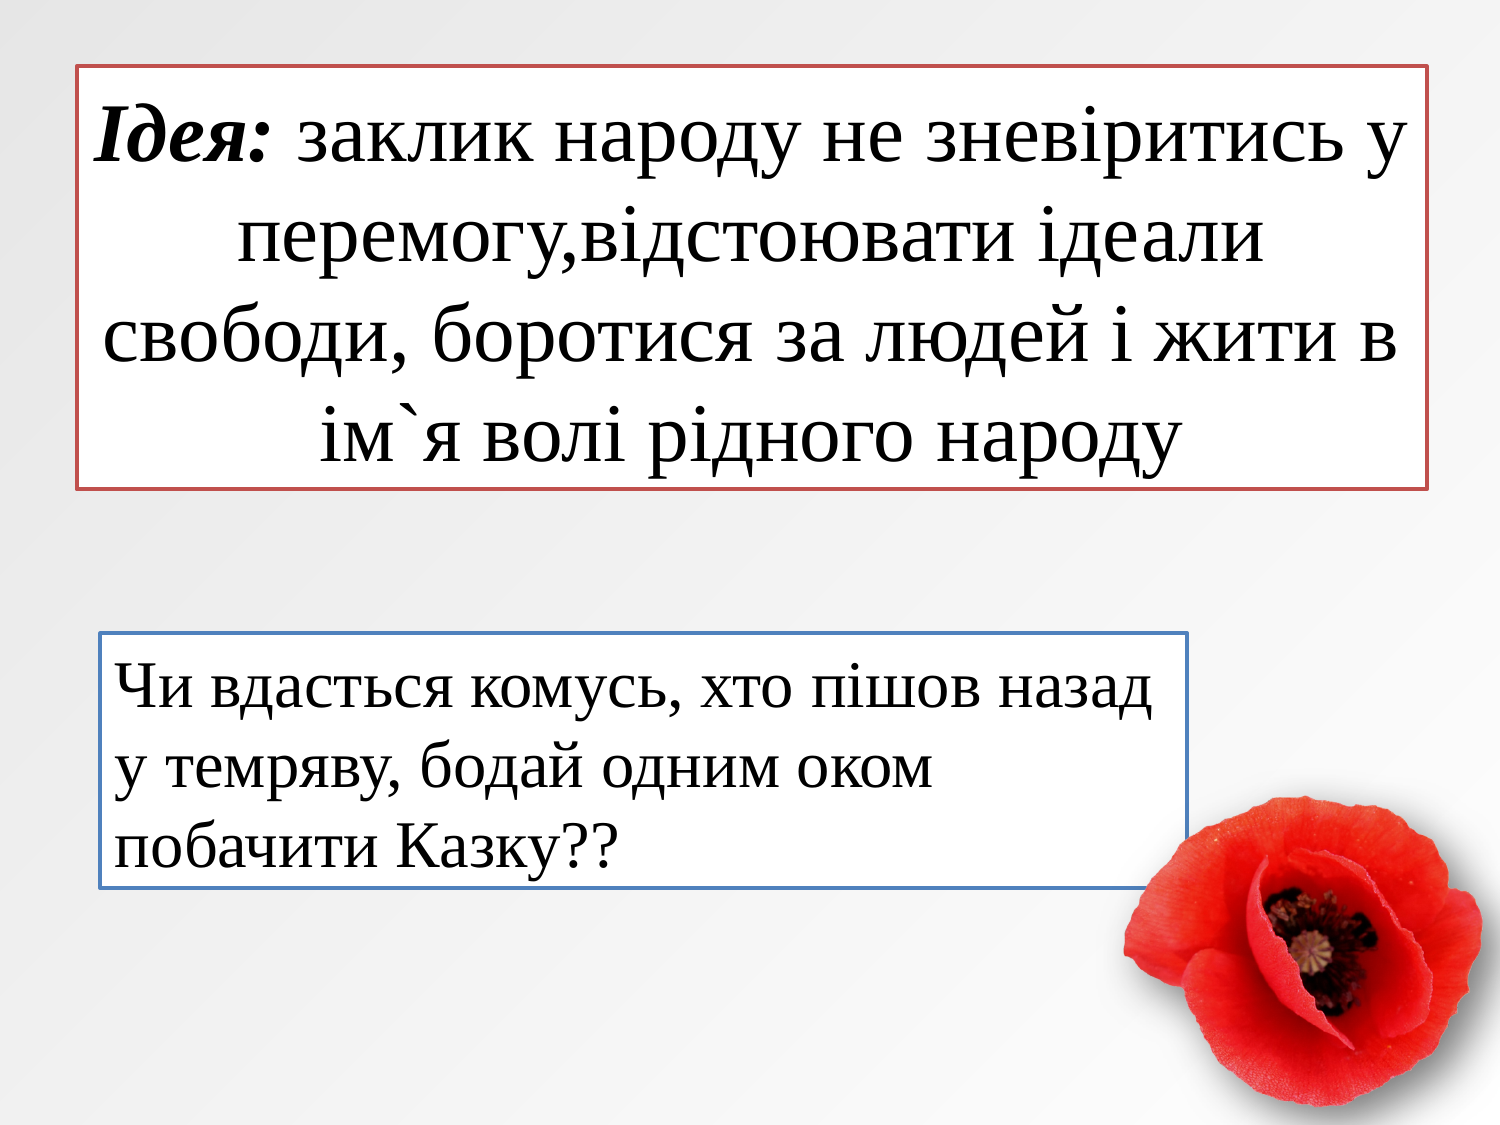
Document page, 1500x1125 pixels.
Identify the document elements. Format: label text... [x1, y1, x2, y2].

title Ідея: заклик народу не зневіритись у перемогу,відстоювати ідеали свободи, боротися за людей і жити в ім`я волі рідного народу [75, 64, 1429, 491]
text_box Чи вдасться комусь, хто пішов назад у темряву, бодай одним оком побачити Казку?? [98, 631, 1189, 890]
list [1116, 784, 1500, 1125]
